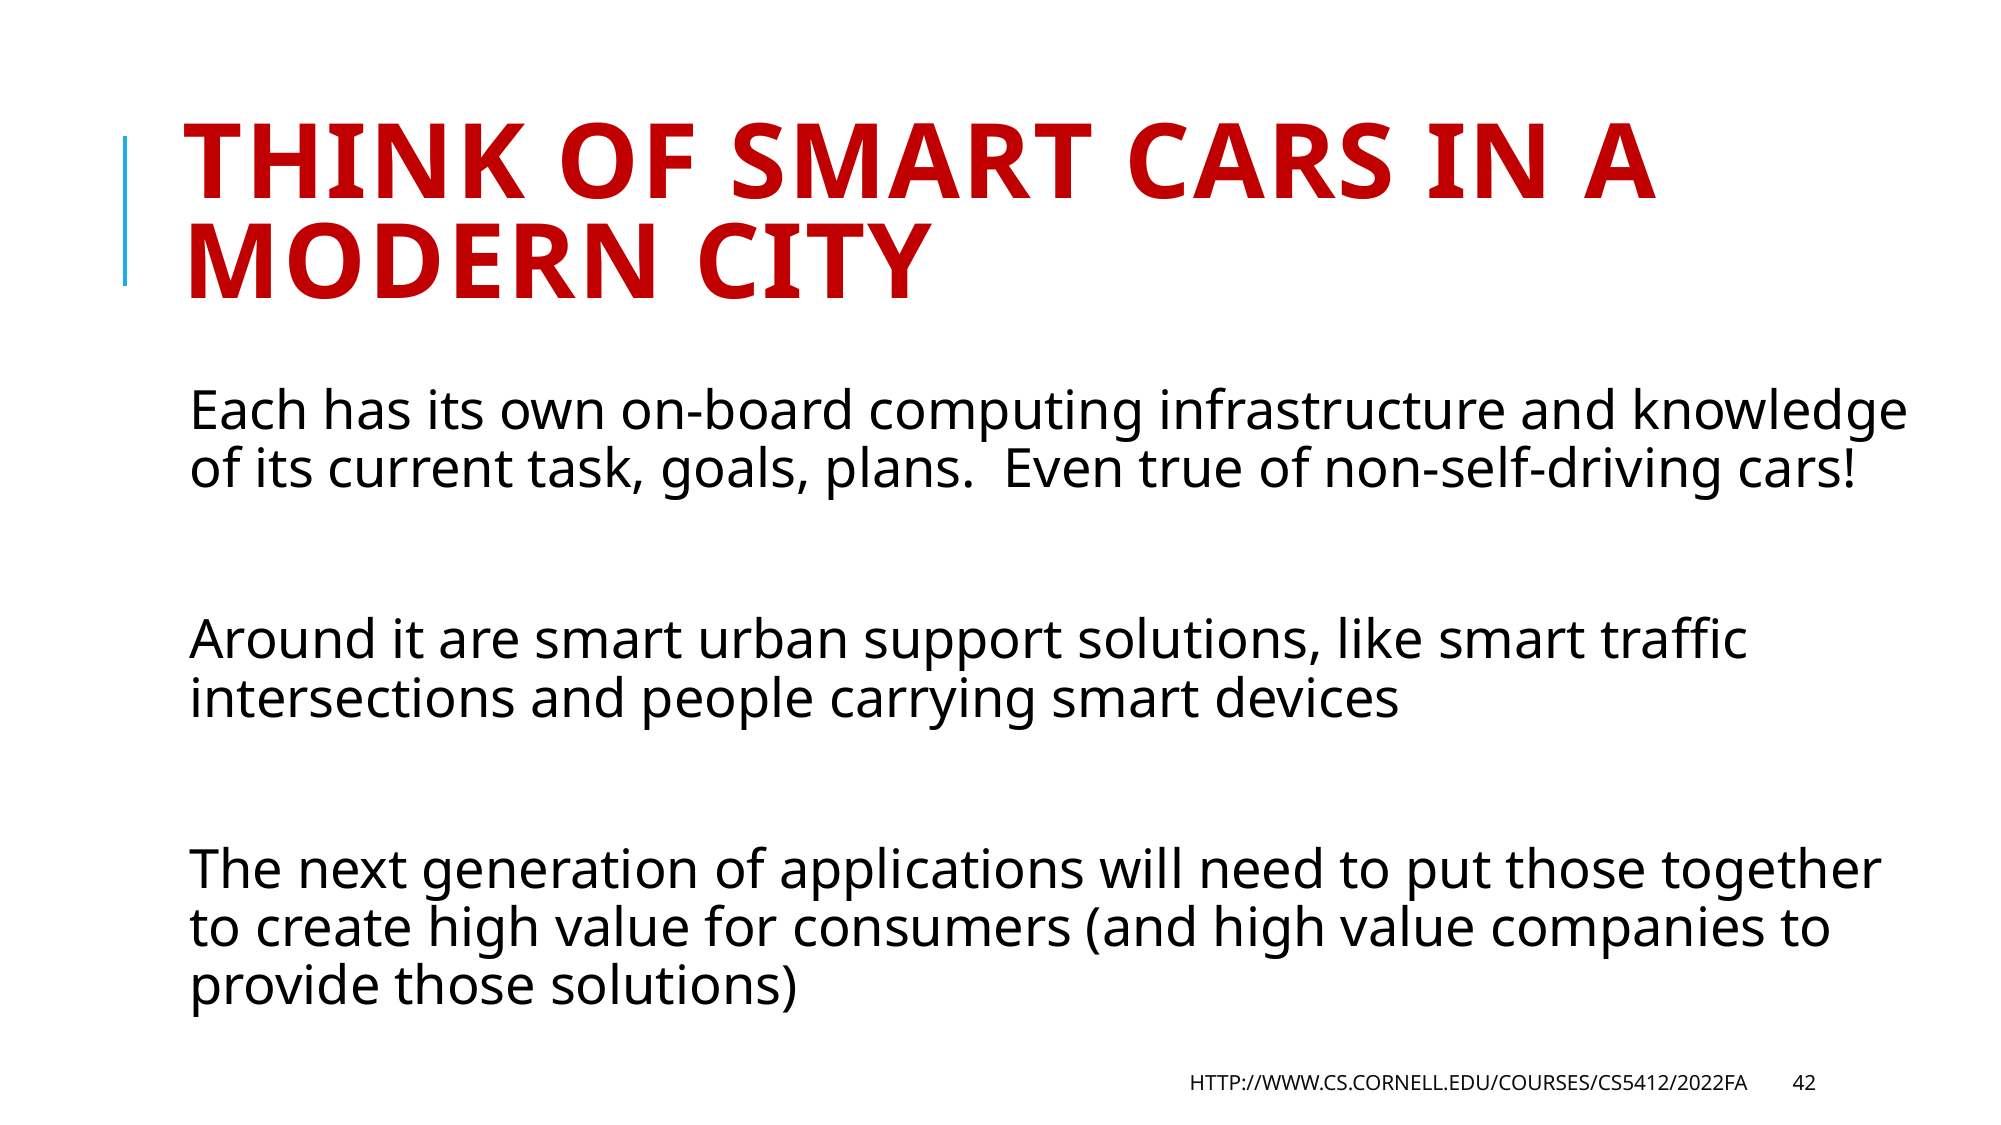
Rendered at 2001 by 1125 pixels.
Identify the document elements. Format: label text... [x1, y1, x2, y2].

title Think of smart cars in a modern city [168, 96, 1938, 342]
footer http://www.cs.cornell.edu/courses/cs5412/2022fa [794, 1061, 1763, 1107]
slide_number 42 [1777, 1061, 1938, 1107]
list Each has its own on-board computing infrastructure and knowledge of its current task, goals, plans. Even true of non-self-driving cars! Around it are smart urban support solutions, like smart traffic intersections and people carrying smart devices The next generation of applications will need to put those together to create high value for consumers (and high value companies to provide those solutions) [168, 375, 1938, 1035]
